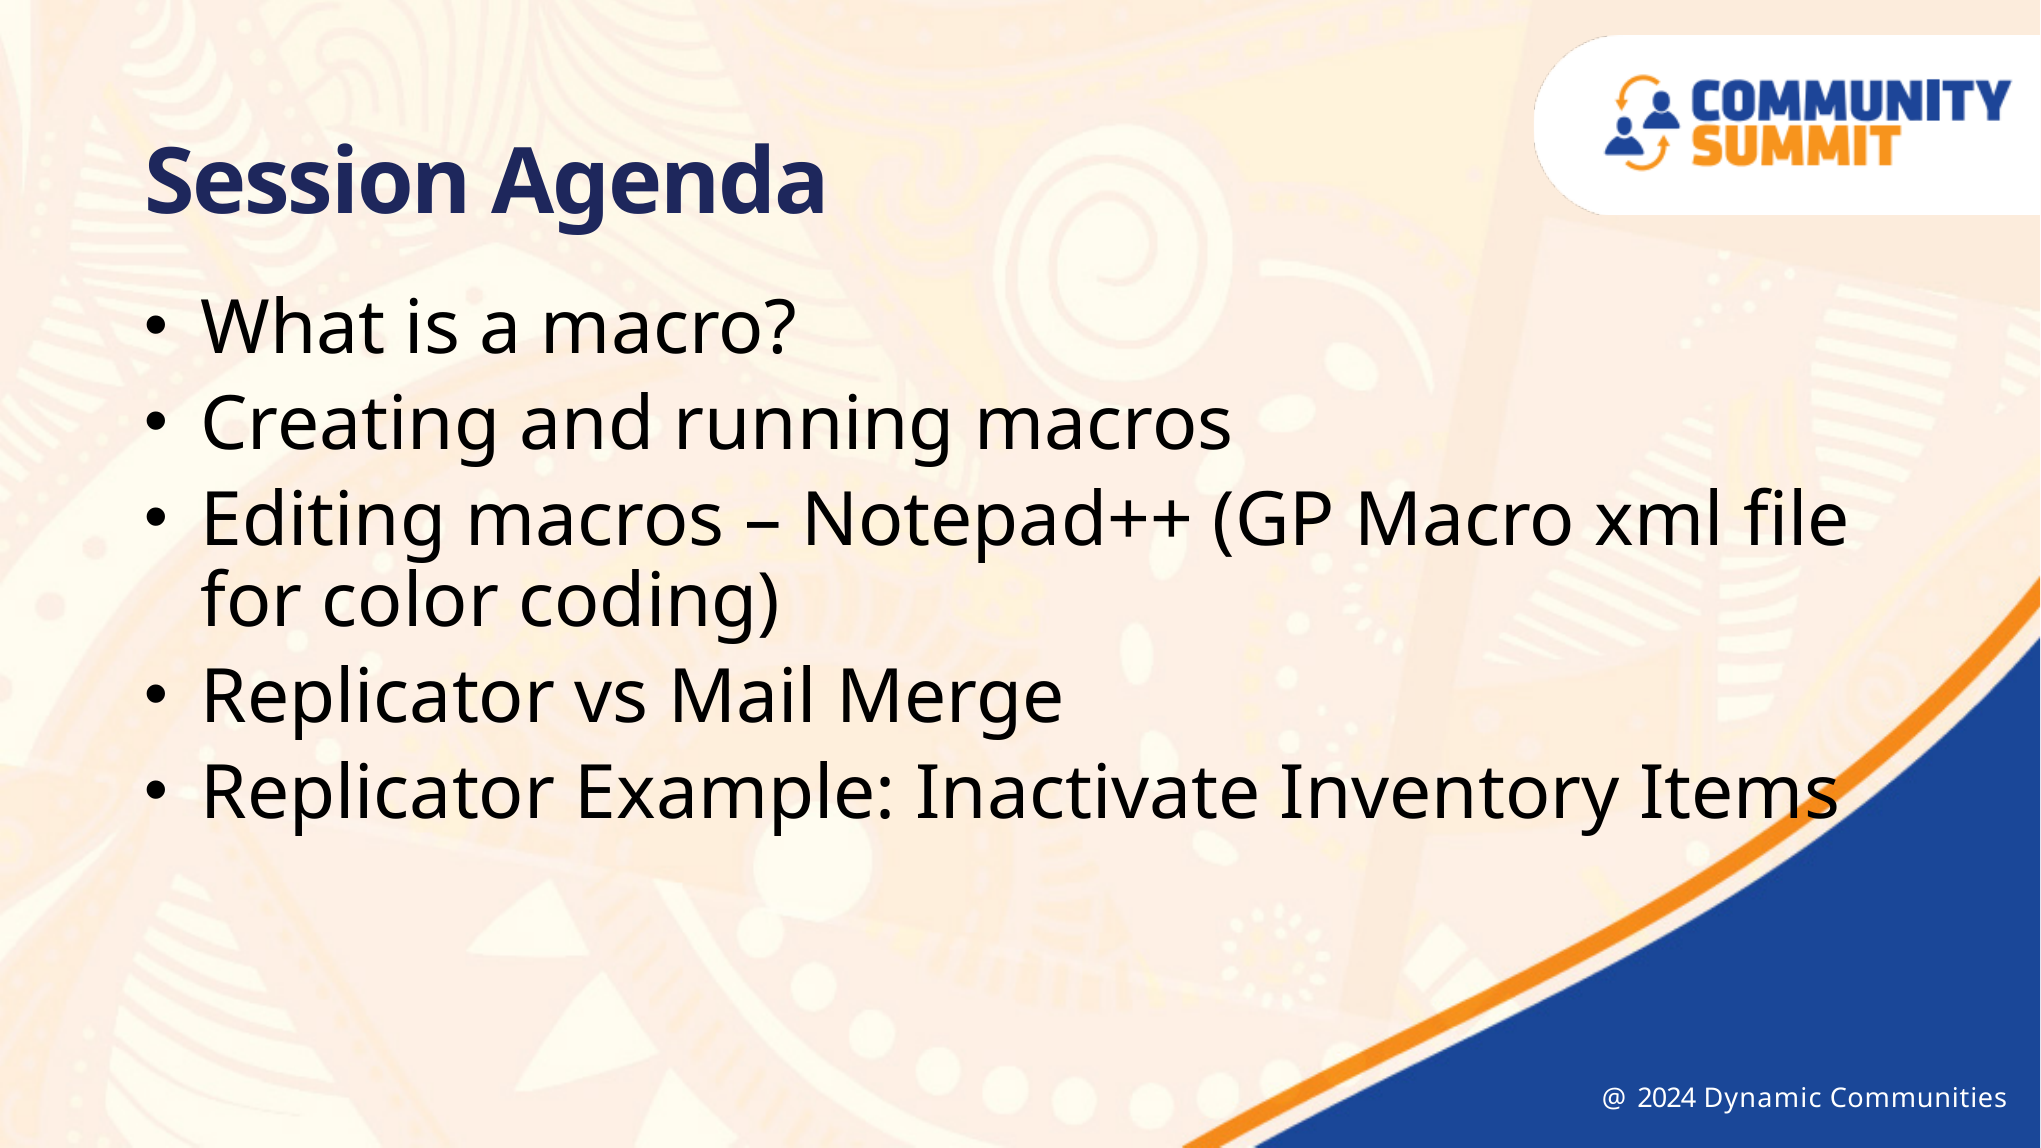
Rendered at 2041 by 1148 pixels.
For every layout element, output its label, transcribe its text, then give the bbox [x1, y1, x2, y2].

picture [0, 0, 2041, 1148]
list What is a macro? Creating and running macros Editing macros – Notepad++ (GP Macro xml file for color coding) Replicator vs Mail Merge Replicator Example: Inactivate Inventory Items [120, 273, 1921, 962]
title Session Agenda [120, 125, 1921, 243]
